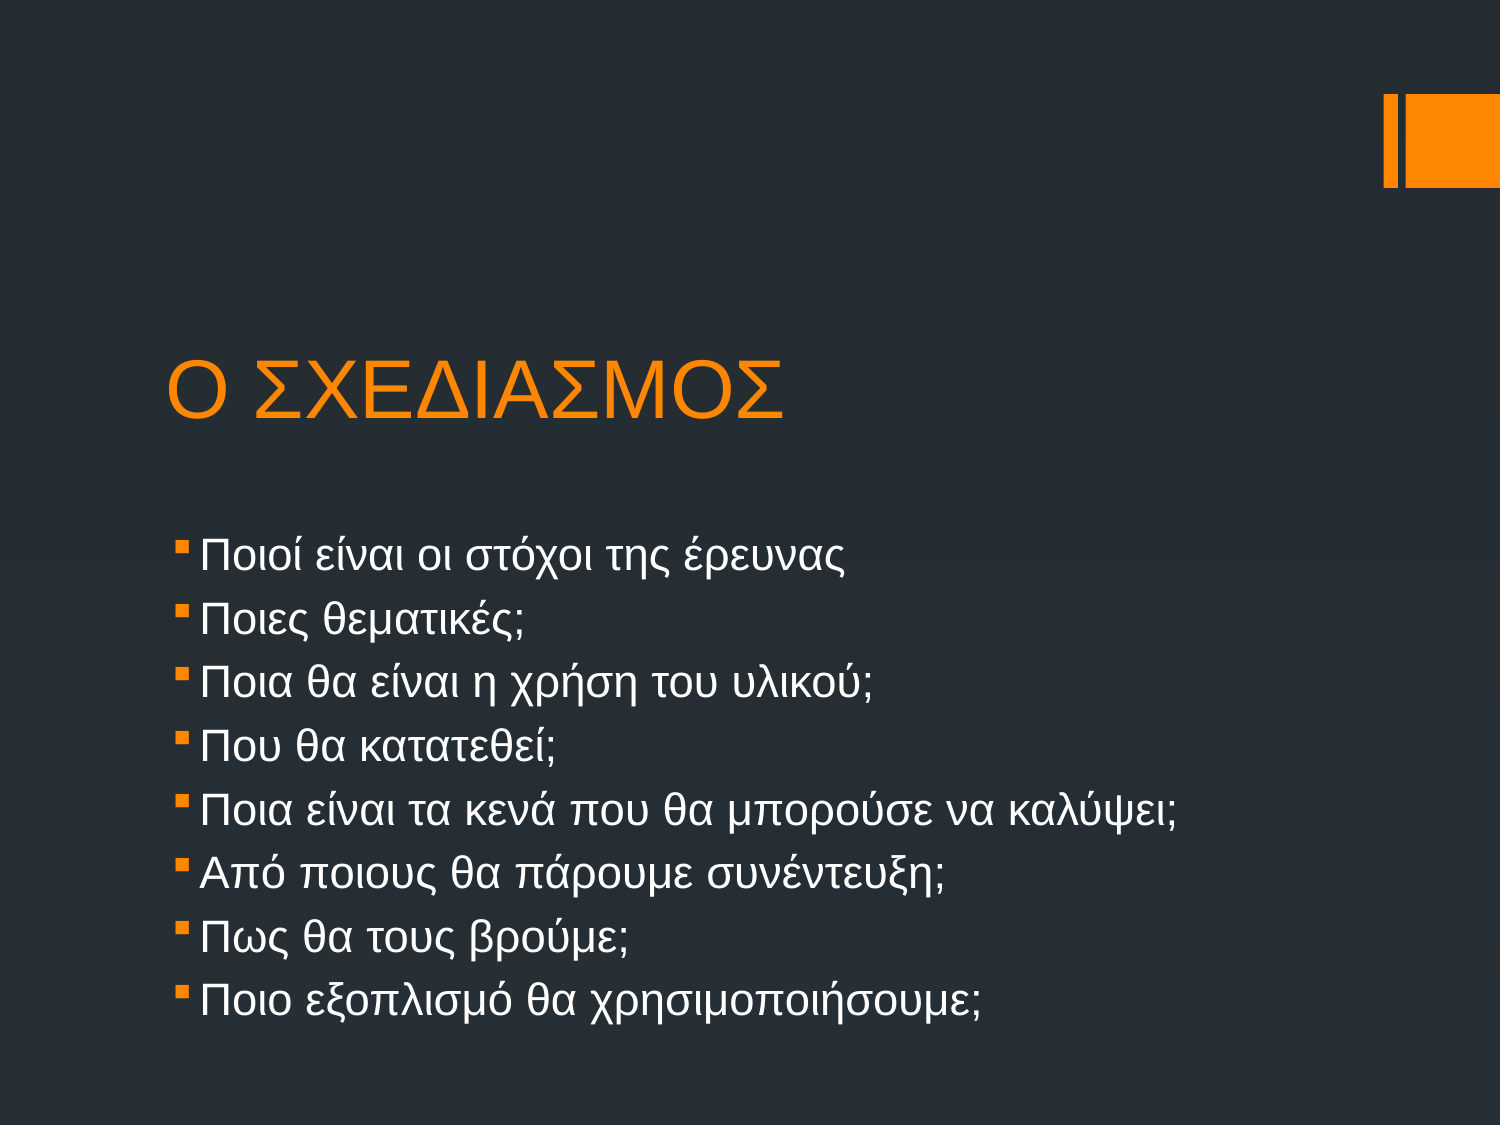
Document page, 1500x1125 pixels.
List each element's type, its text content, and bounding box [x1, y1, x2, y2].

list Ποιοί είναι οι στόχοι της έρευνας Ποιες θεματικές; Ποια θα είναι η χρήση του υλικού; Που θα κατατεθεί; Ποια είναι τα κενά που θα μπορούσε να καλύψει; Από ποιους θα πάρουμε συνέντευξη; Πως θα τους βρούμε; Ποιο εξοπλισμό θα χρησιμοποιήσουμε; [150, 454, 1350, 1035]
title Ο ΣΧΕΔΙΑΣΜΟΣ [150, 253, 1350, 443]
